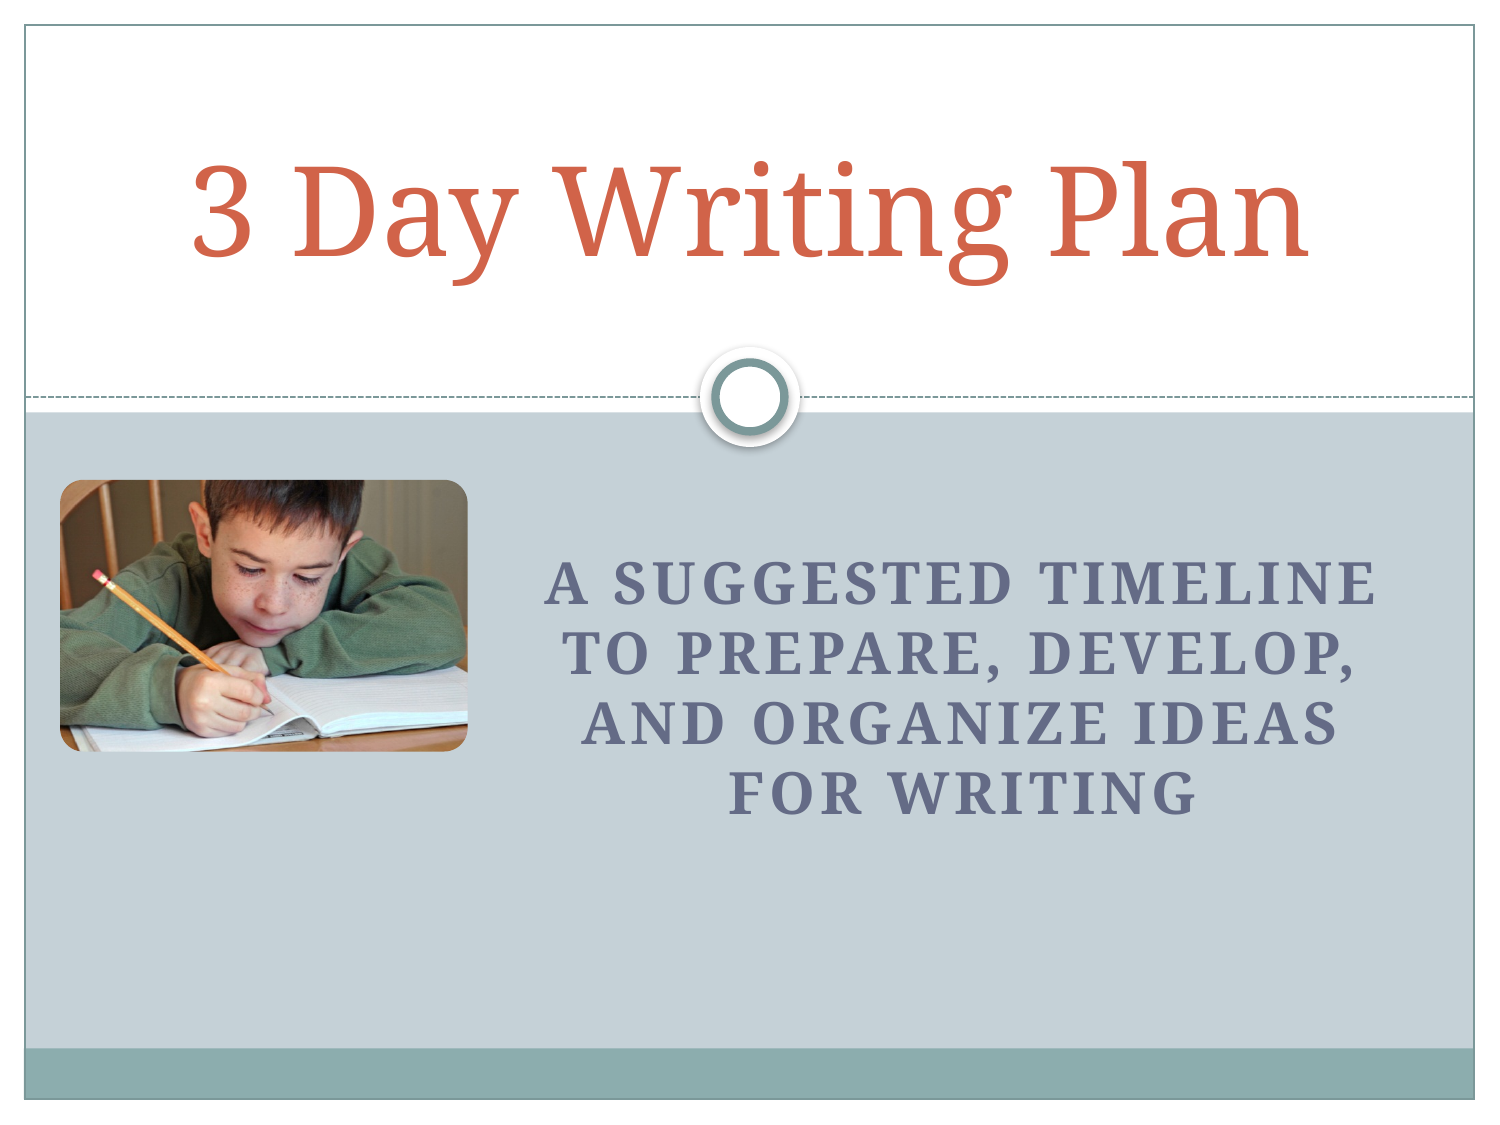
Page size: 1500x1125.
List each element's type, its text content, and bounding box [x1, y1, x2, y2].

title 3 Day Writing Plan [112, 62, 1388, 350]
picture [59, 479, 468, 752]
subtitle a suggested timeline to prepare, develop, and organize ideas for writing [501, 538, 1424, 944]
